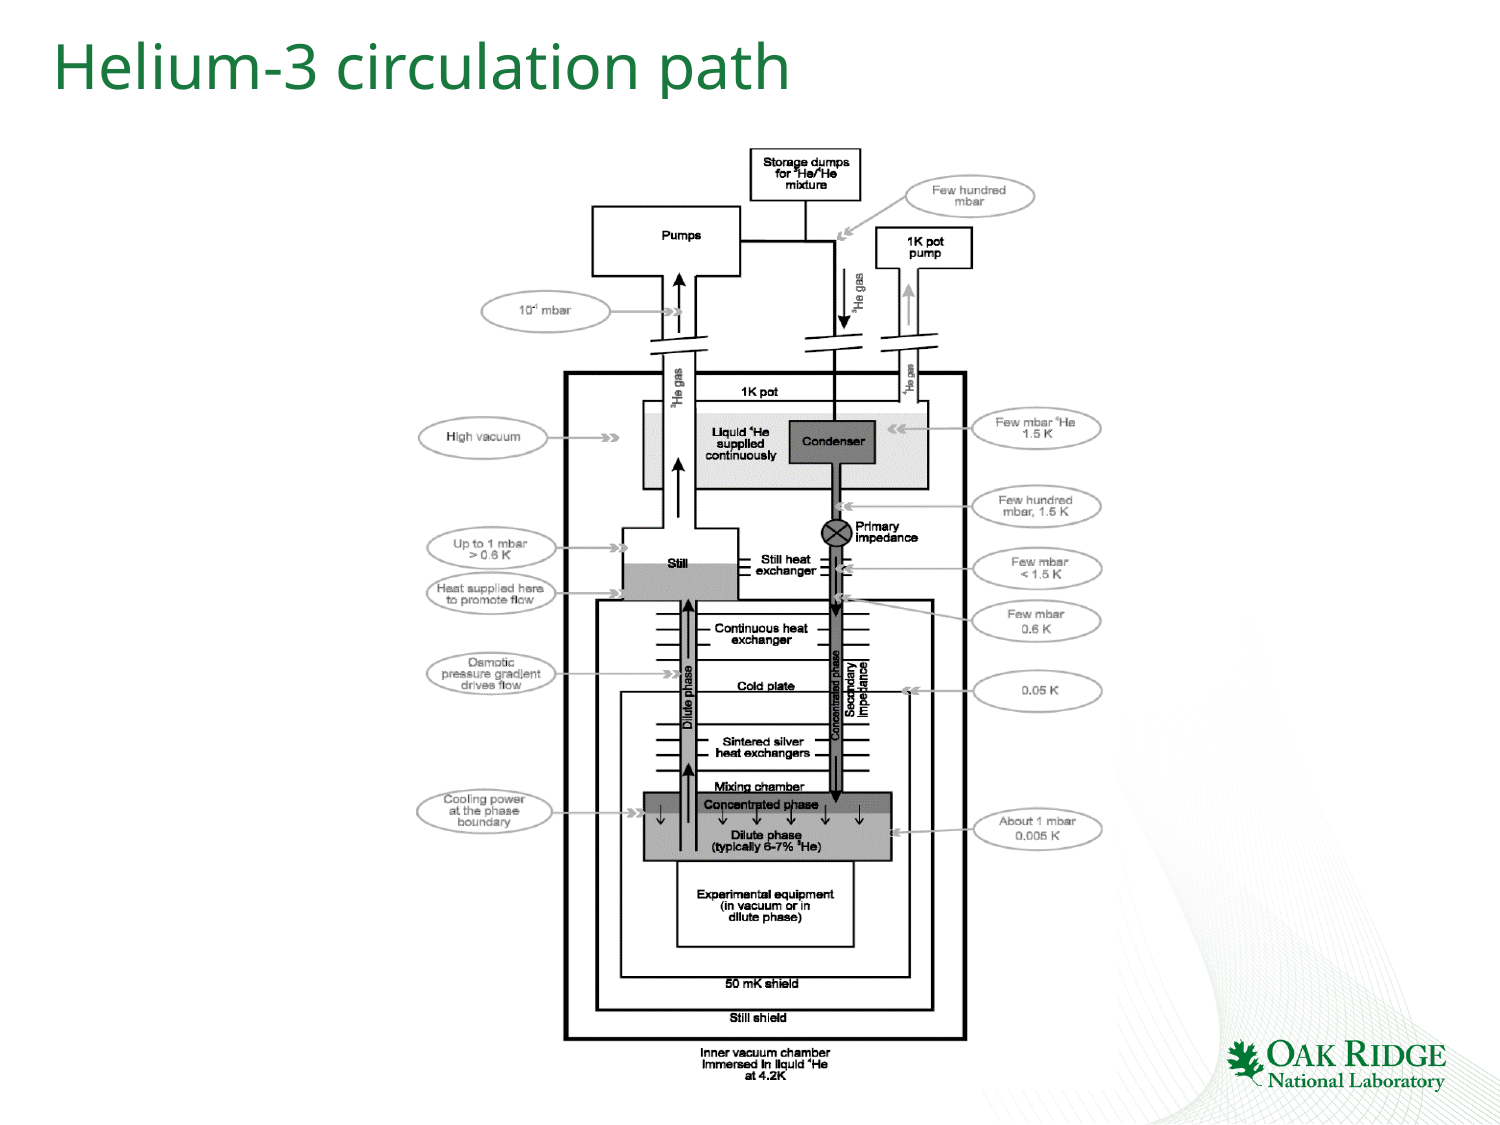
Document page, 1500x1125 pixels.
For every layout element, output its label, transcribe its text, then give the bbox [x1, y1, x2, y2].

title Helium-3 circulation path [37, 30, 1451, 126]
picture [0, 0, 1500, 1125]
